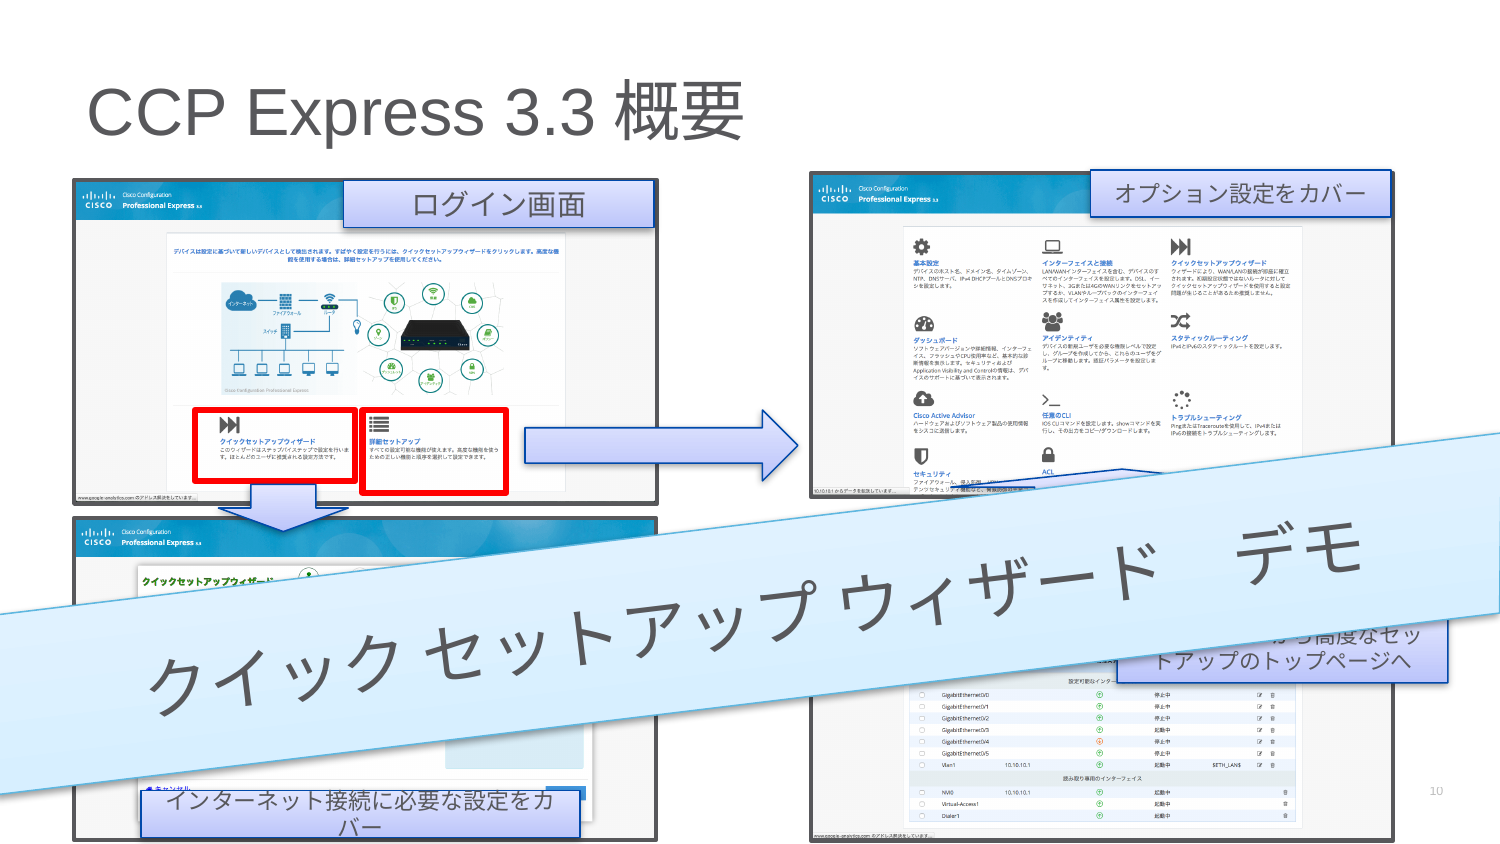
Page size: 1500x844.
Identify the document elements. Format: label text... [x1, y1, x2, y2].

title CCP Express 3.3概要 [71, 55, 1441, 176]
picture [812, 704, 1392, 839]
picture [383, 520, 605, 524]
text_box [658, 409, 799, 482]
picture [227, 520, 245, 524]
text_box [0, 524, 1500, 704]
picture [75, 181, 655, 502]
picture [251, 520, 313, 524]
picture [812, 520, 1392, 524]
picture [75, 704, 655, 838]
picture [75, 520, 162, 524]
picture [812, 175, 1392, 495]
text_box [221, 510, 346, 518]
picture [330, 520, 355, 524]
text_box オプション設定をカバー [1090, 169, 1392, 174]
